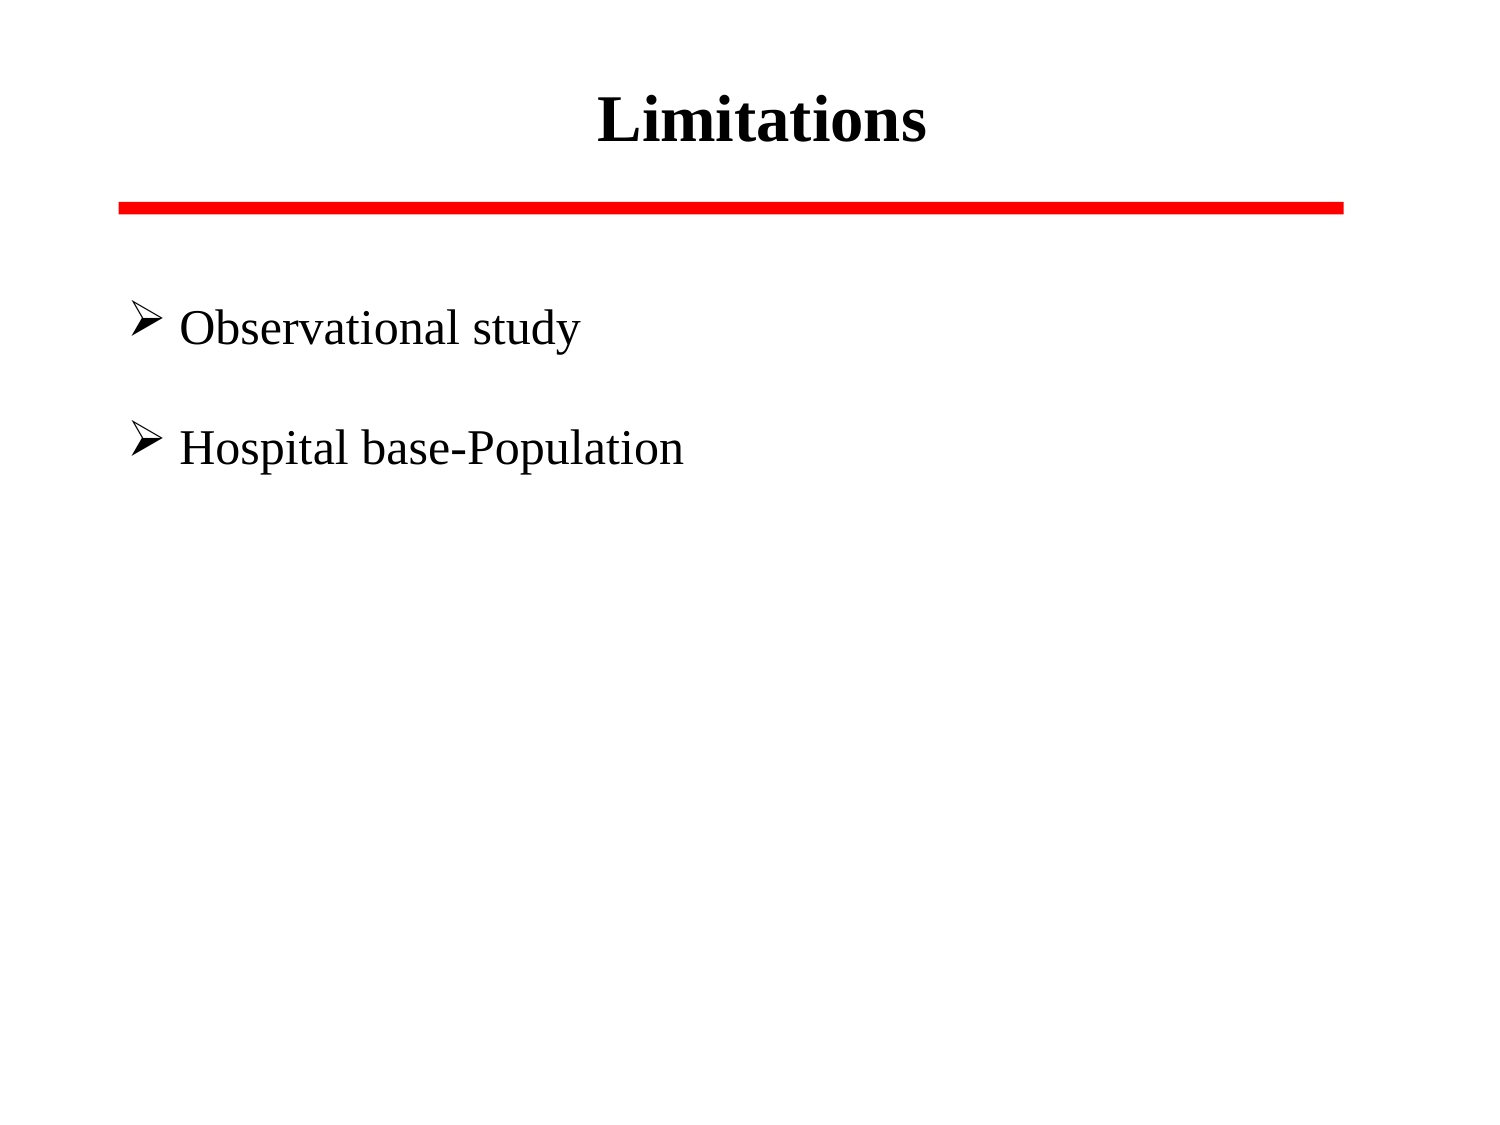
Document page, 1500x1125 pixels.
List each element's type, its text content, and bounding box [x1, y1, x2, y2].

title Limitations [87, 20, 1438, 209]
text_box Observational study Hospital base-Population [112, 287, 1363, 528]
